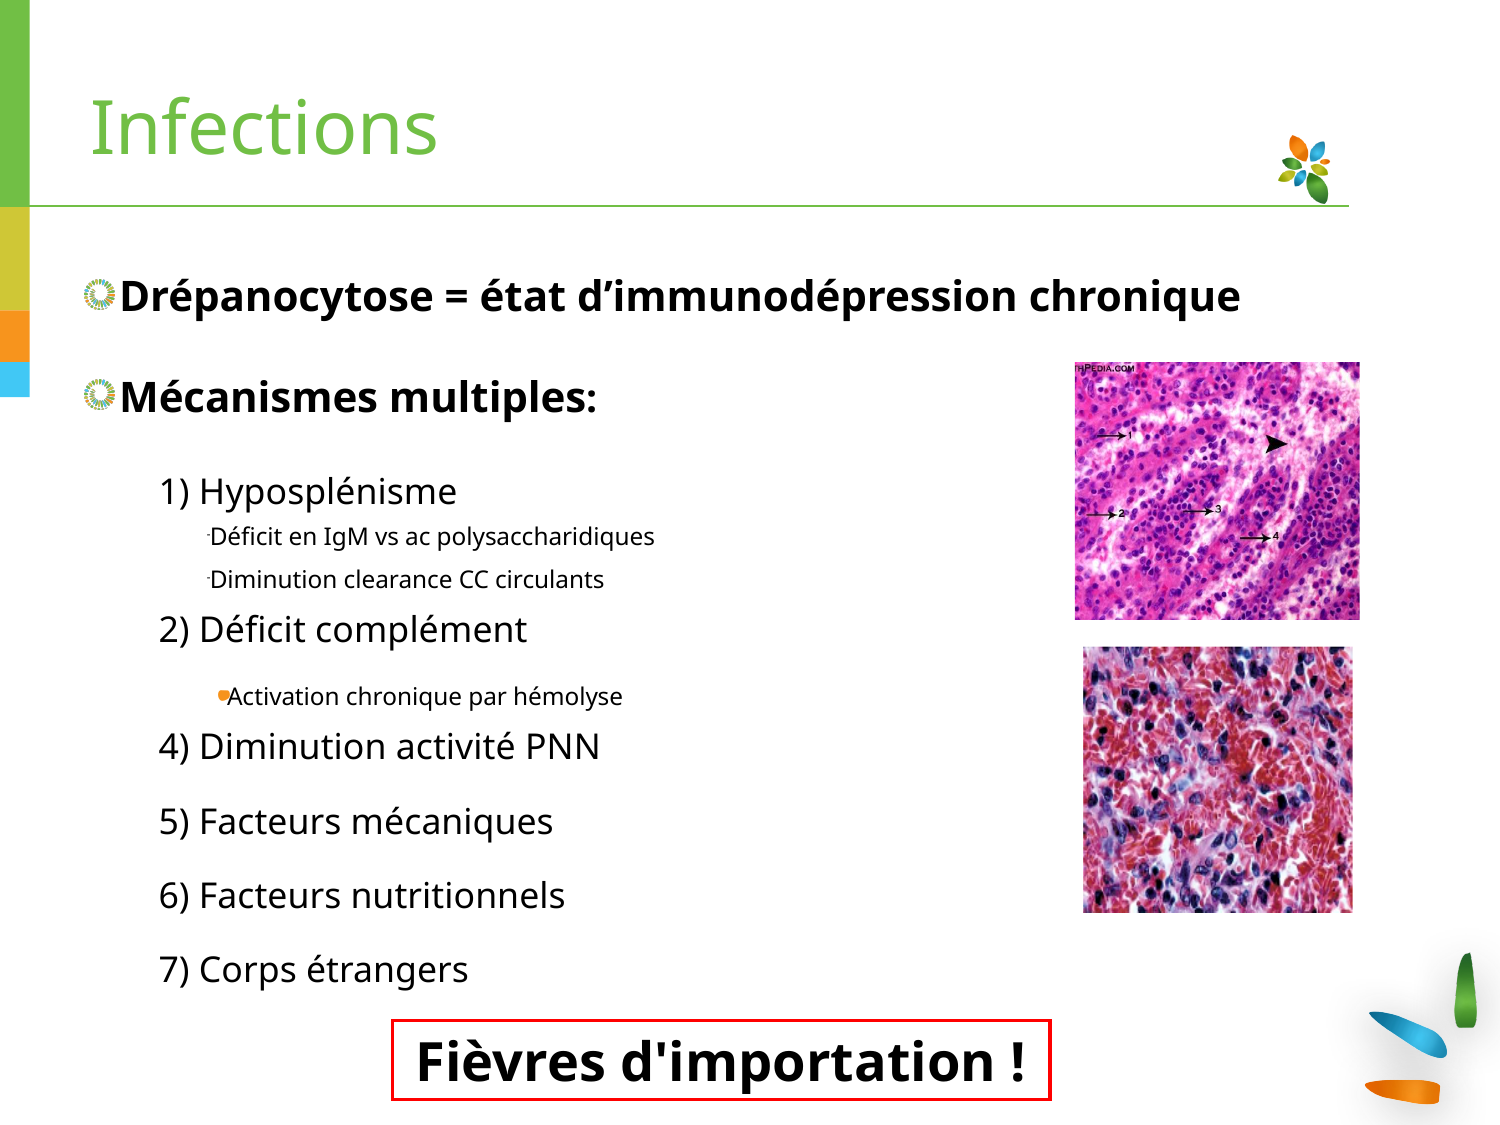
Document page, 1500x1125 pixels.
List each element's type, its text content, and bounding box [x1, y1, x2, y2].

title Infections [74, 37, 1425, 226]
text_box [1074, 362, 1360, 913]
picture [218, 690, 230, 701]
picture [1364, 1075, 1441, 1105]
text_box Fièvres d'importation ! [392, 1020, 1050, 1100]
picture [1454, 952, 1477, 1028]
picture [84, 279, 115, 310]
picture [84, 379, 115, 410]
list Drépanocytose = état d’immunodépression chronique Mécanismes multiples: 1) Hyposplénisme Déficit en IgM vs ac polysaccharidiques Diminution clearance CC circulants 2) Déficit complément Activation chronique par hémolyse 4) Diminution activité PNN 5) Facteurs mécaniques 6) Facteurs nutritionnels 7) Corps étrangers [69, 224, 1420, 1001]
text_box [842, 1013, 873, 1075]
picture [1366, 1001, 1453, 1063]
